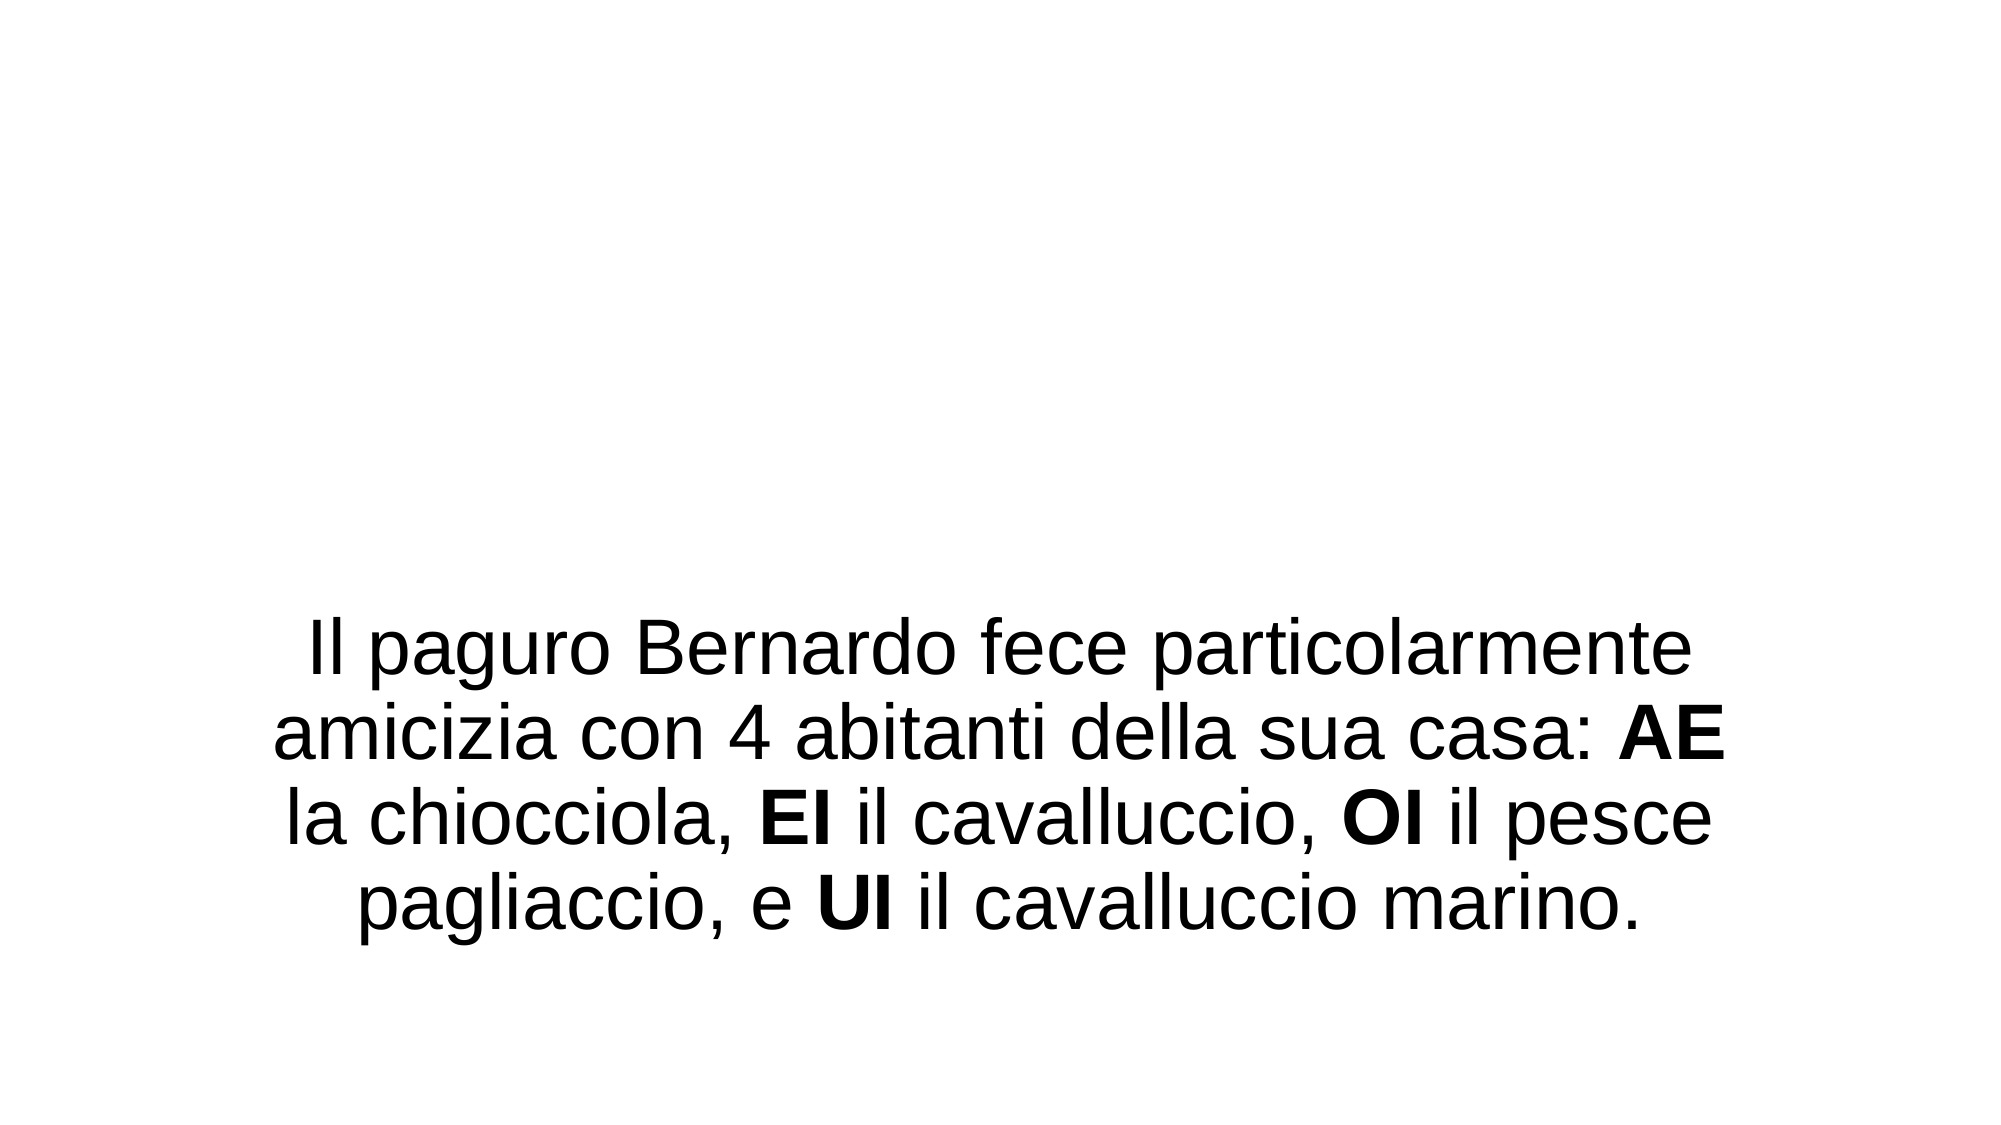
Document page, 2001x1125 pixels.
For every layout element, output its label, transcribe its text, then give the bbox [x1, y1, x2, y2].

title Il paguro Bernardo fece particolarmente amicizia con 4 abitanti della sua casa: AE la chiocciola, EI il cavalluccio, OI il pesce pagliaccio, e UI il cavalluccio marino. [249, 562, 1750, 955]
